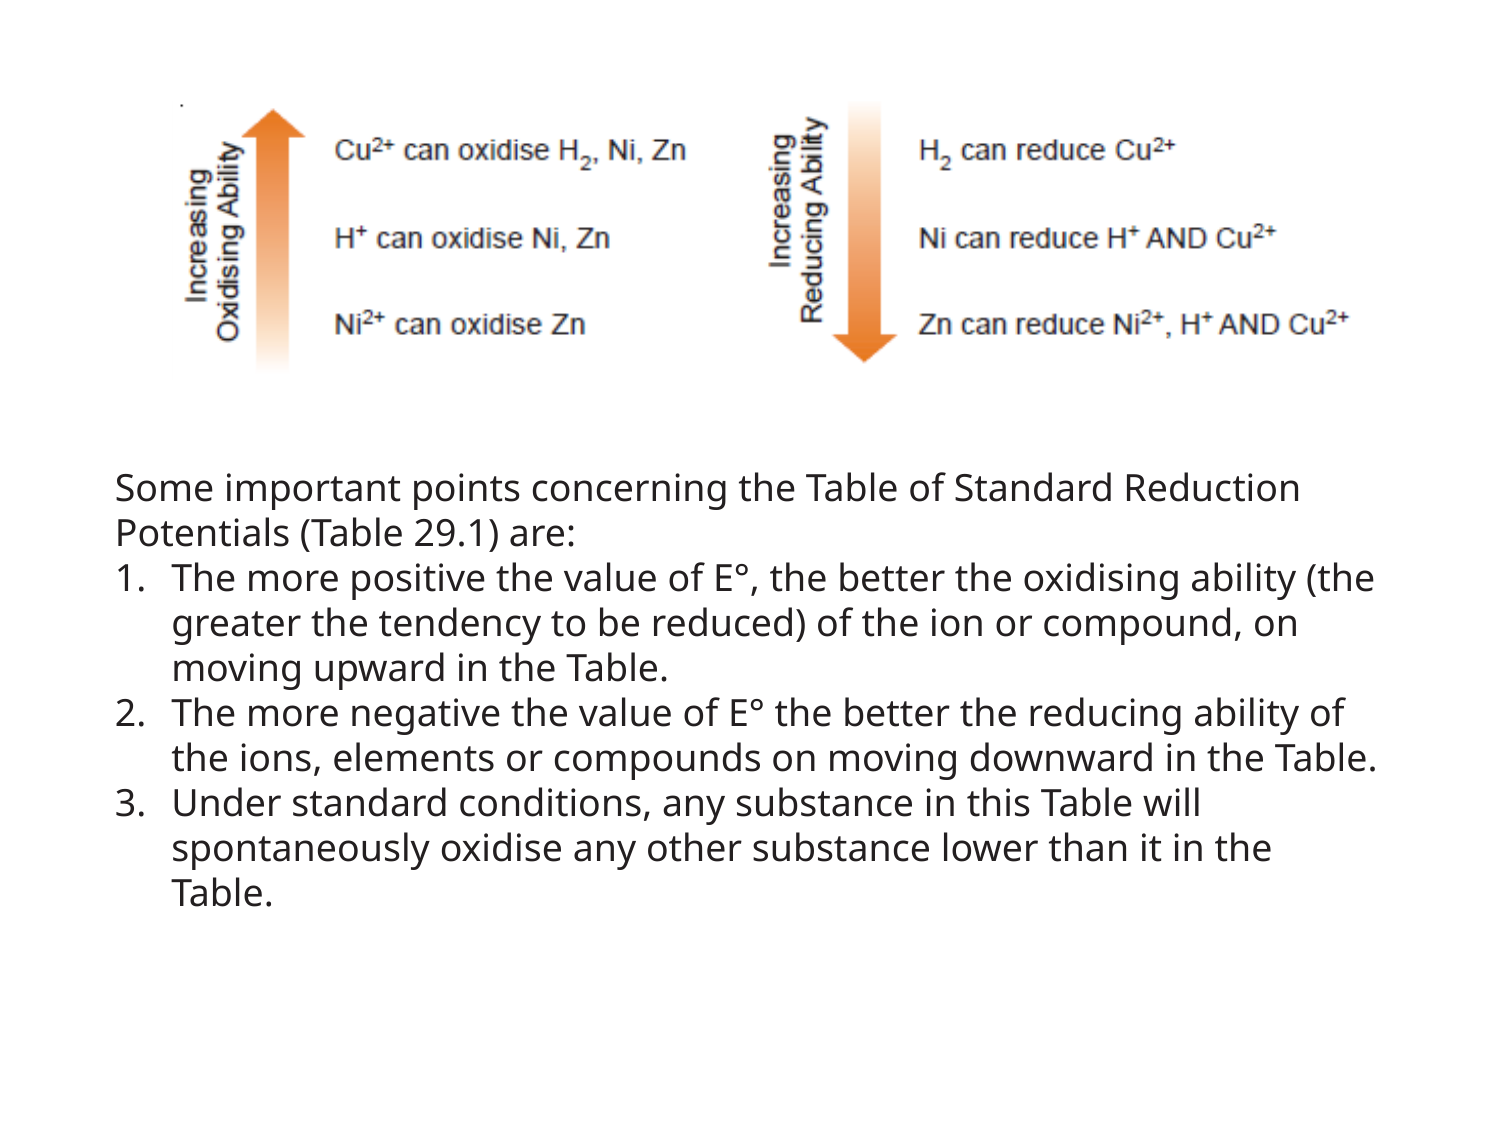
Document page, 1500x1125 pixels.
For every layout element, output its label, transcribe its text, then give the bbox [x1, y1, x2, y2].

picture [170, 101, 1363, 380]
text_box Some important points concerning the Table of Standard Reduction Potentials (Table 29.1) are: The more positive the value of E°, the better the oxidising ability (the greater the tendency to be reduced) of the ion or compound, on moving upward in the Table. The more negative the value of E° the better the reducing ability of the ions, elements or compounds on moving downward in the Table. Under standard conditions, any substance in this Table will spontaneously oxidise any other substance lower than it in the Table. [100, 456, 1400, 921]
